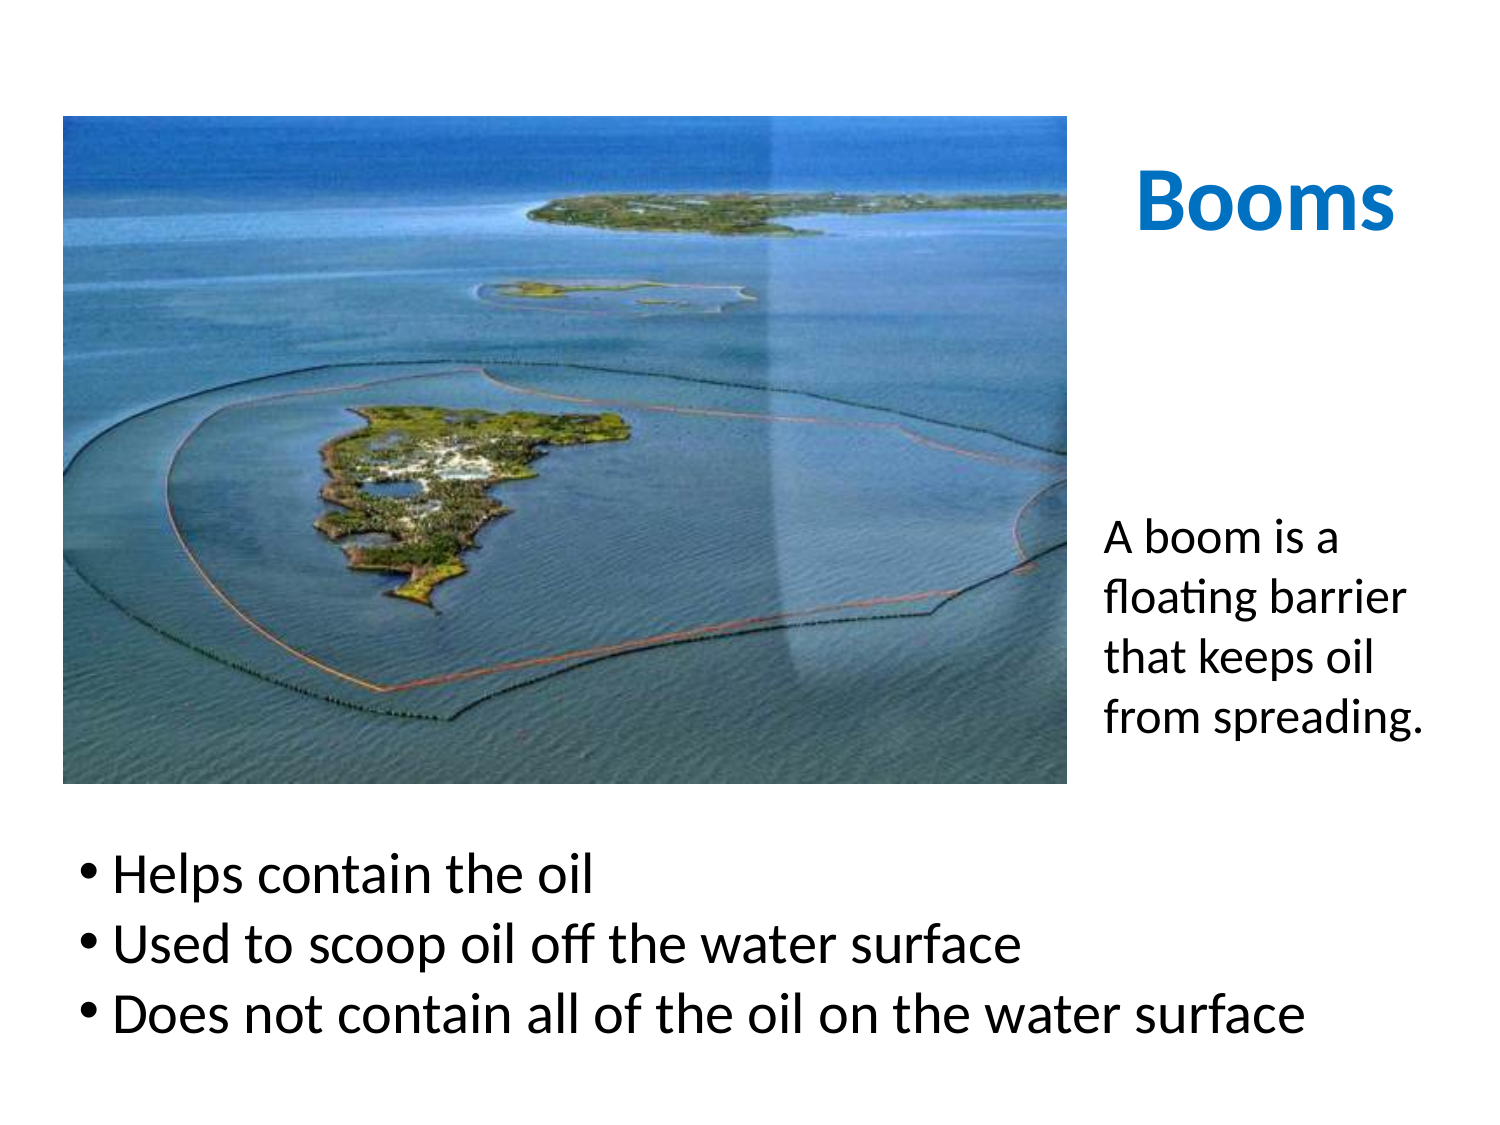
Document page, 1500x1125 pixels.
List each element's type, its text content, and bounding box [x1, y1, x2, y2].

title Booms [1088, 100, 1444, 288]
text_box A boom is a floating barrier that keeps oil from spreading. [1088, 495, 1473, 751]
picture [63, 116, 1067, 784]
text_box Helps contain the oil Used to scoop oil off the water surface Does not contain all of the oil on the water surface [63, 827, 1444, 1053]
